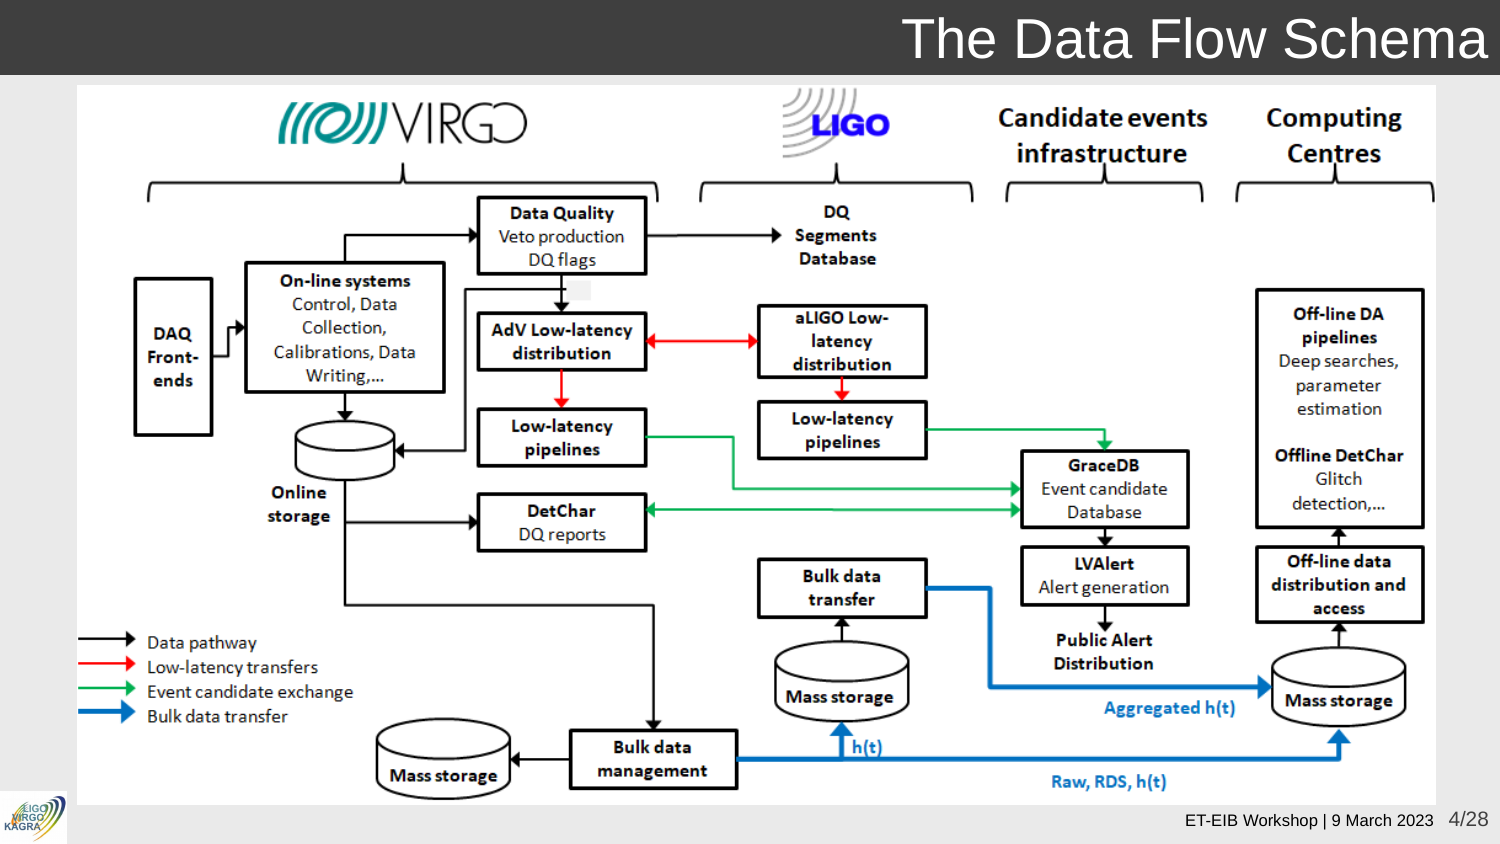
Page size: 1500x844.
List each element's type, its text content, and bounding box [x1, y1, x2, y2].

title The Data Flow Schema [0, 0, 1500, 75]
picture [77, 85, 1436, 805]
picture [0, 791, 67, 844]
